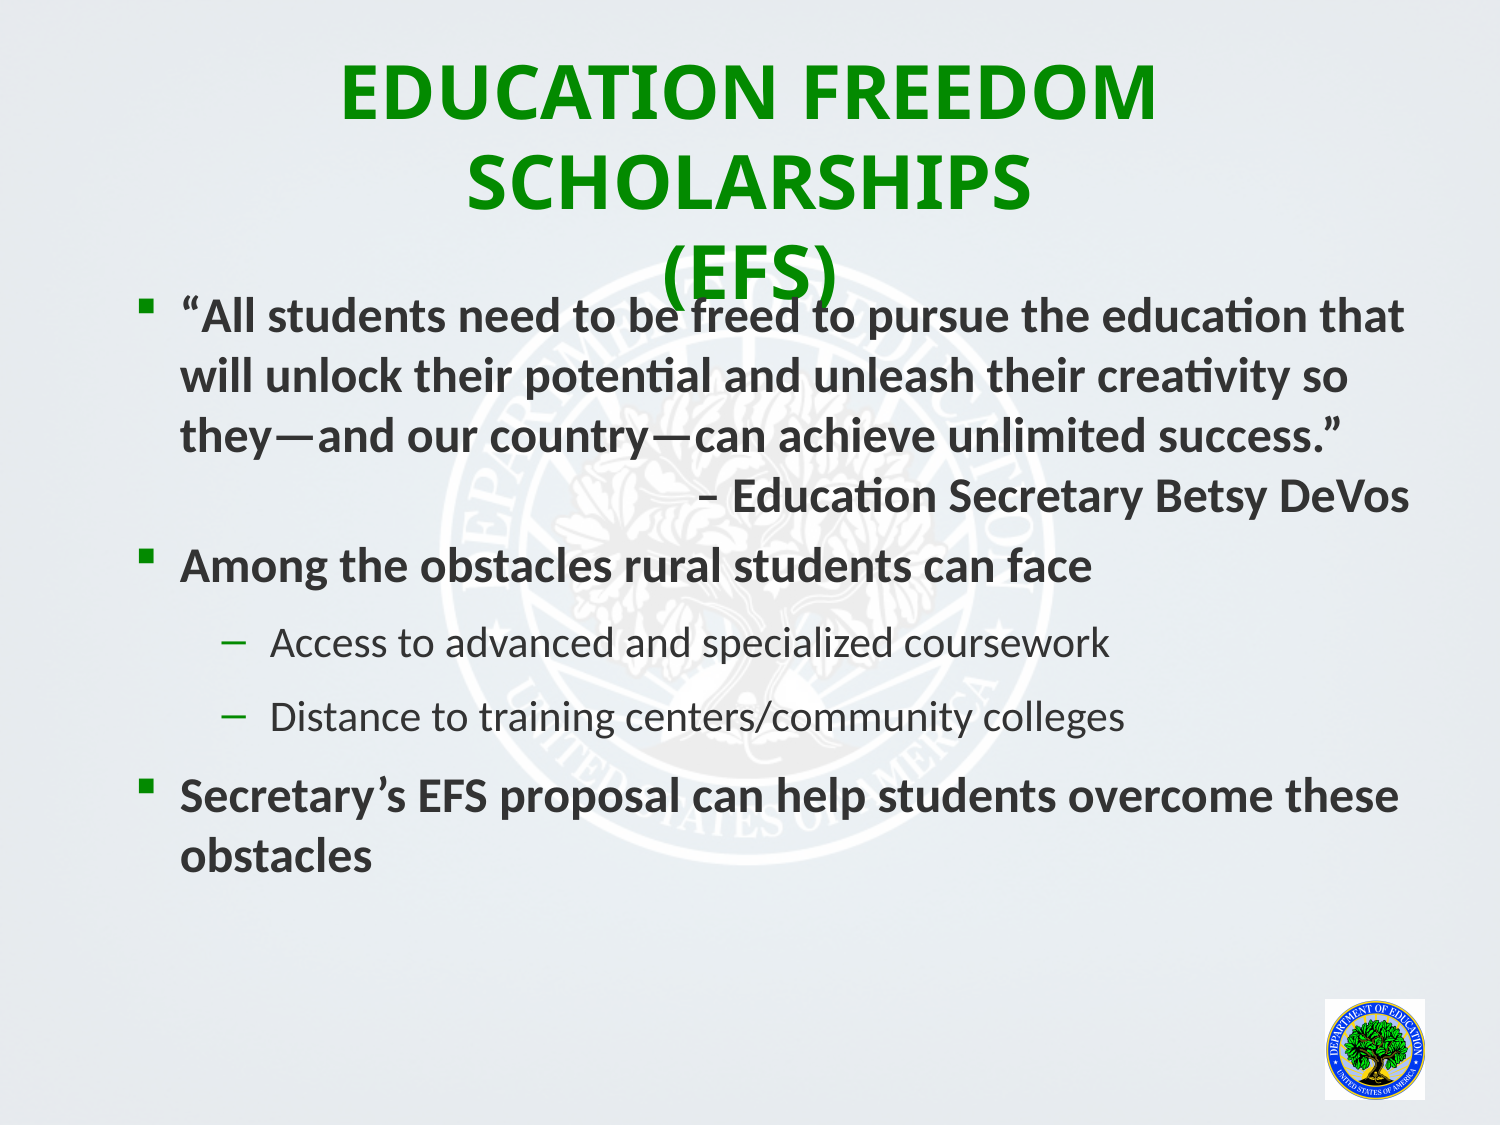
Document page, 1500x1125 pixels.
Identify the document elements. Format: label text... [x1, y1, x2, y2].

picture [1325, 999, 1425, 1100]
list “All students need to be freed to pursue the education that will unlock their potential and unleash their creativity so they—and our country—can achieve unlimited success.” – Education Secretary Betsy DeVos Among the obstacles rural students can face Access to advanced and specialized coursework Distance to training centers/community colleges Secretary’s EFS proposal can help students overcome these obstacles [75, 275, 1425, 943]
title Education freedom scholarships (EFS) [75, 37, 1425, 130]
